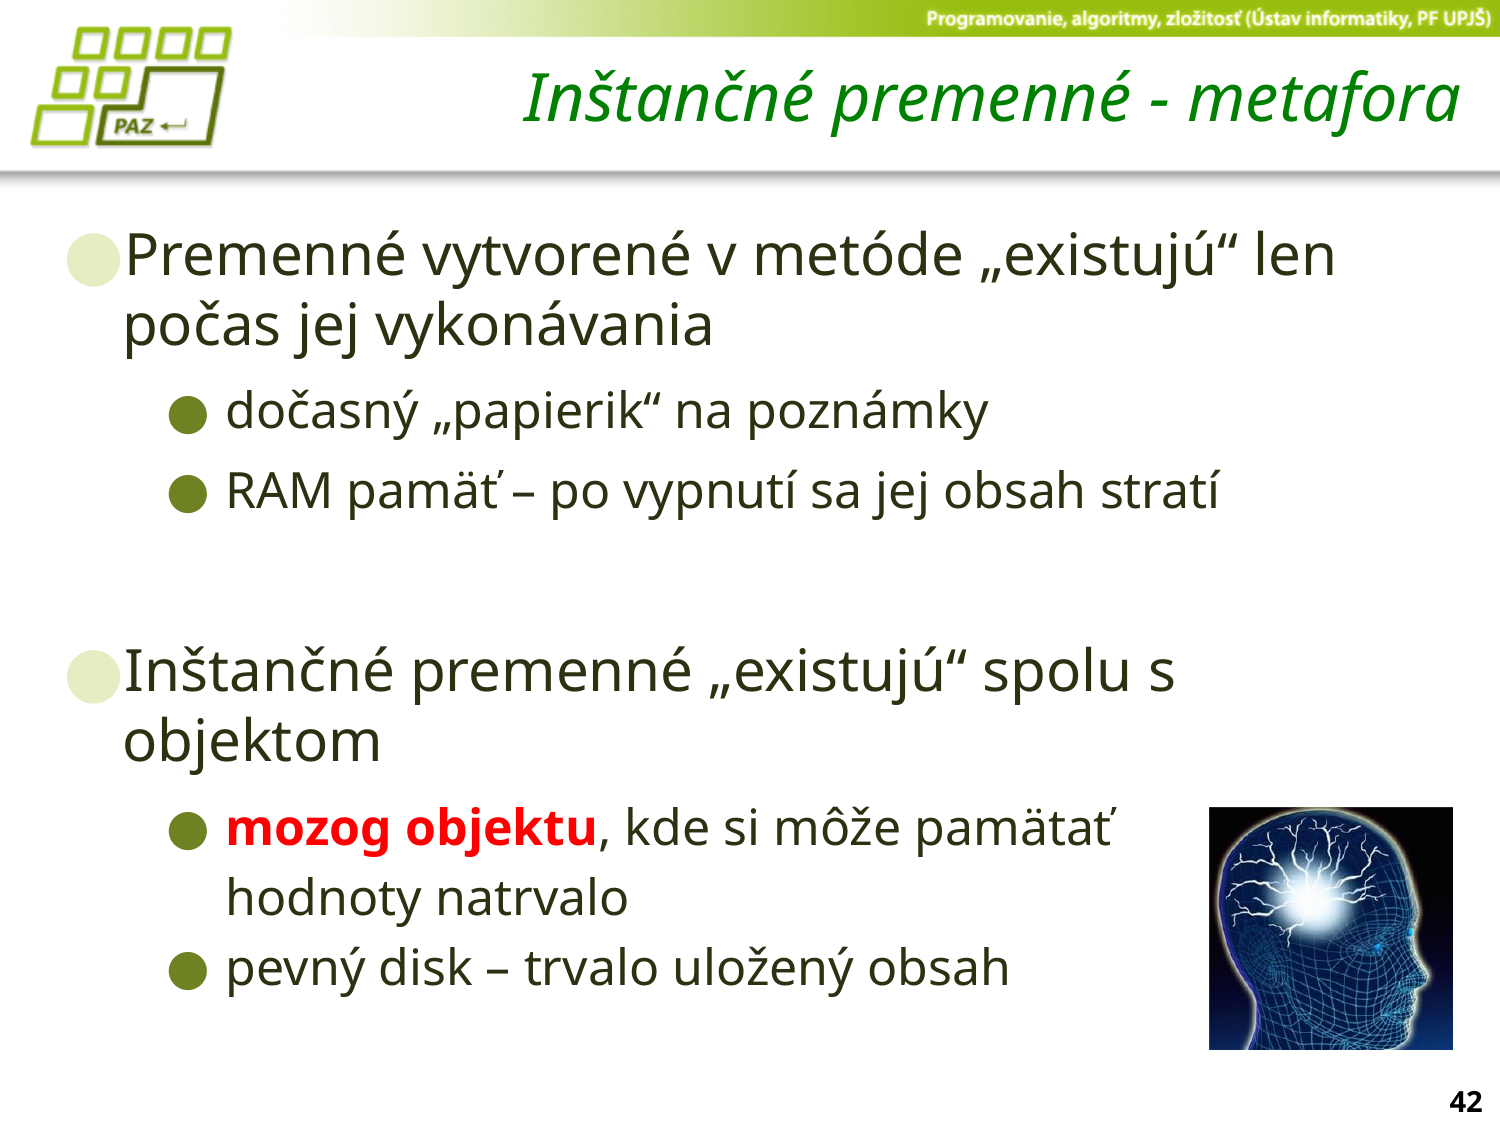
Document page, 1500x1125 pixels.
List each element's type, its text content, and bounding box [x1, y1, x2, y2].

title Inštančné premenné - metafora [343, 46, 1477, 135]
list Premenné vytvorené v metóde „existujú“ len počas jej vykonávania dočasný „papierik“ na poznámky RAM pamäť – po vypnutí sa jej obsah stratí Inštančné premenné „existujú“ spolu s objektom mozog objektu, kde si môže pamätať hodnoty natrvalo pevný disk – trvalo uložený obsah [48, 209, 1456, 1080]
picture [0, 0, 1500, 1125]
